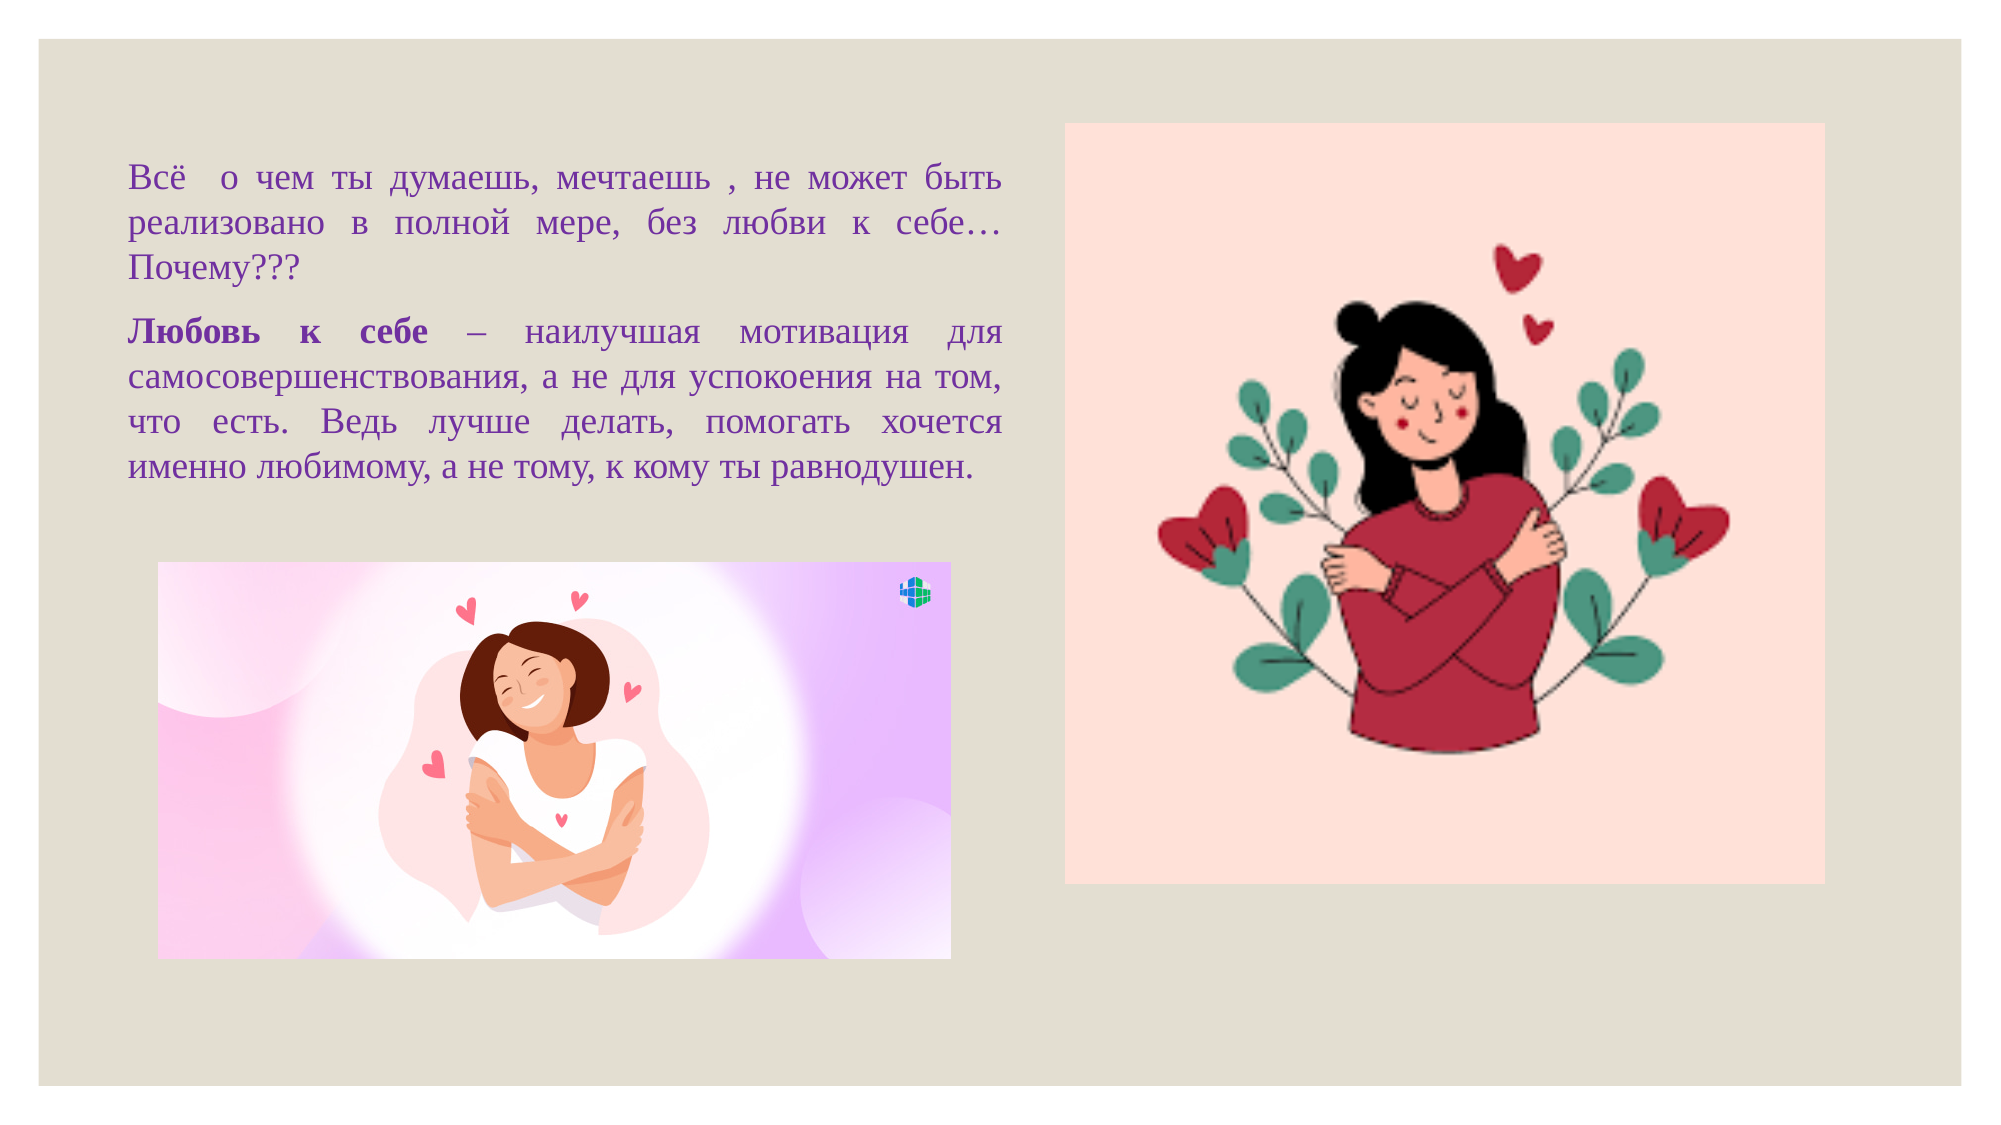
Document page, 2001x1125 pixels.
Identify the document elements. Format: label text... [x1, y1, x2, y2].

list Всё о чем ты думаешь, мечтаешь , не может быть реализовано в полной мере, без любви к себе… Почему??? Любовь к себе – наилучшая мотивация для самосовершенствования, а не для успокоения на том, что есть. Ведь лучше делать, помогать хочется именно любимому, а не тому, к кому ты равнодушен. [112, 144, 1019, 594]
picture [1065, 123, 1825, 884]
picture [158, 562, 951, 959]
